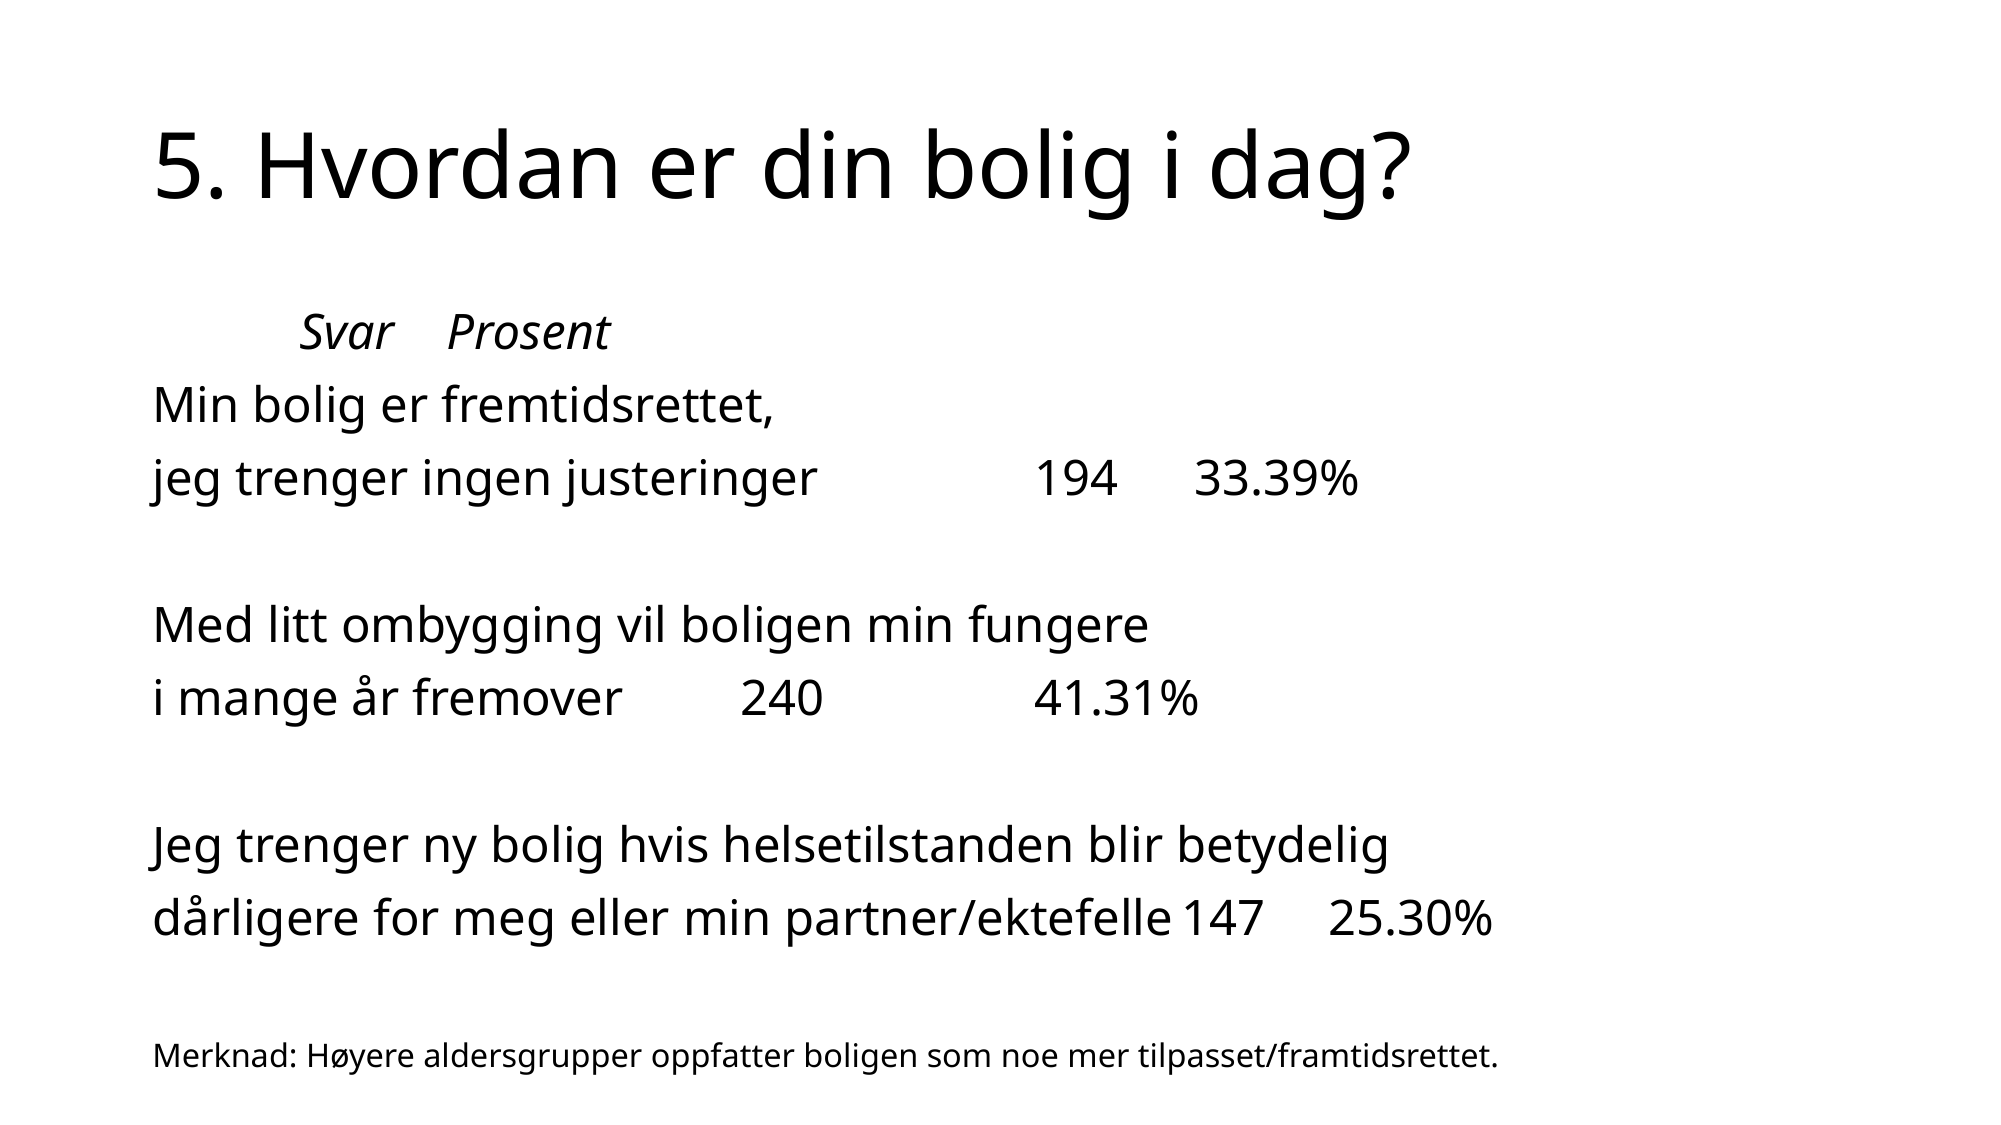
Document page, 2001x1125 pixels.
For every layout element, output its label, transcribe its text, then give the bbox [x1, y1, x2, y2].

title 5. Hvordan er din bolig i dag? [137, 59, 1863, 278]
list Svar Prosent Min bolig er fremtidsrettet, jeg trenger ingen justeringer 194 33.39% Med litt ombygging vil boligen min fungere i mange år fremover 240 41.31% Jeg trenger ny bolig hvis helsetilstanden blir betydelig dårligere for meg eller min partner/ektefelle 147 25.30% Merknad: Høyere aldersgrupper oppfatter boligen som noe mer tilpasset/framtidsrettet. [137, 299, 1863, 1125]
